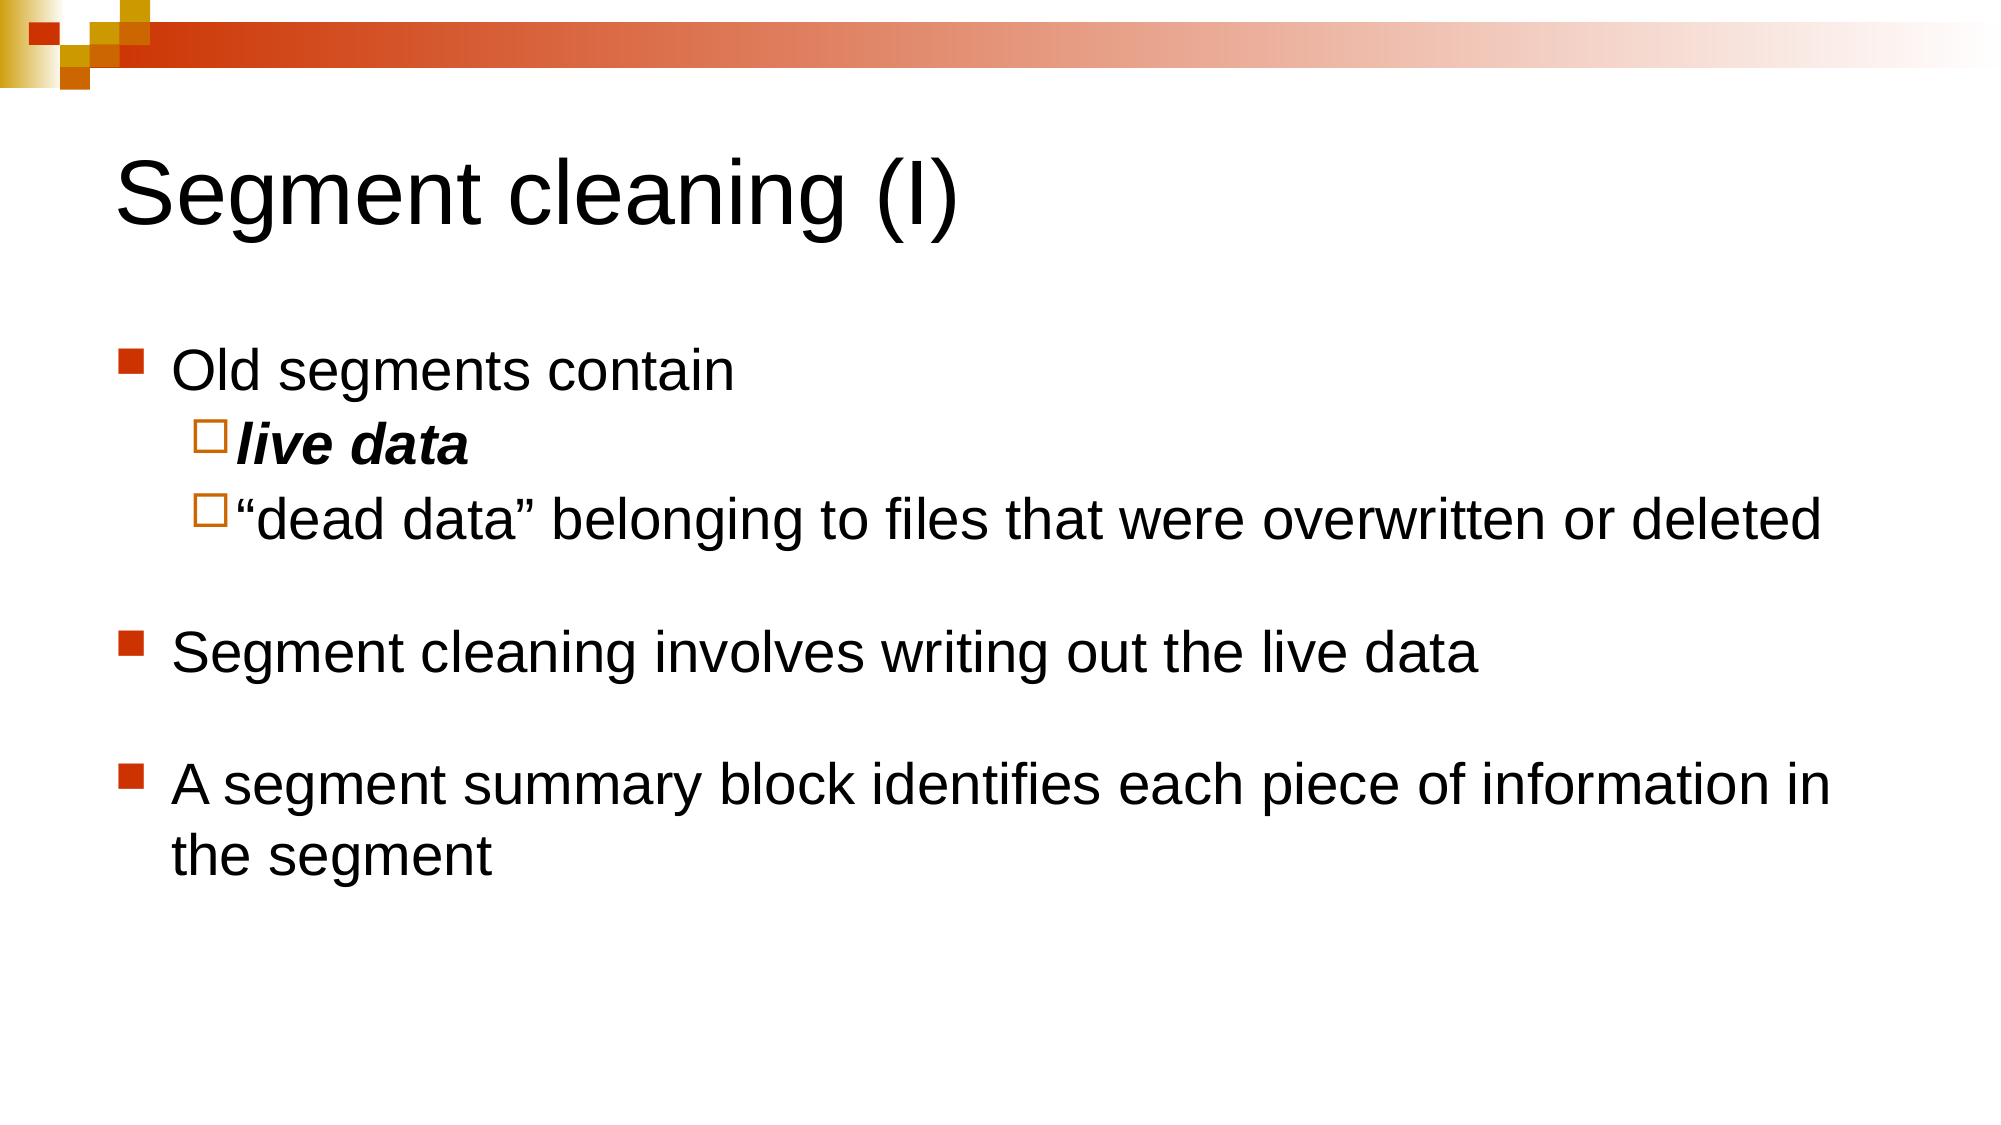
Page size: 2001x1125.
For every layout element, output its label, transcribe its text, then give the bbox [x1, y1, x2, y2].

title Segment cleaning (I) [99, 75, 1900, 300]
list Old segments contain live data “dead data” belonging to files that were overwritten or deleted Segment cleaning involves writing out the live data A segment summary block identifies each piece of information in the segment [99, 324, 1900, 963]
